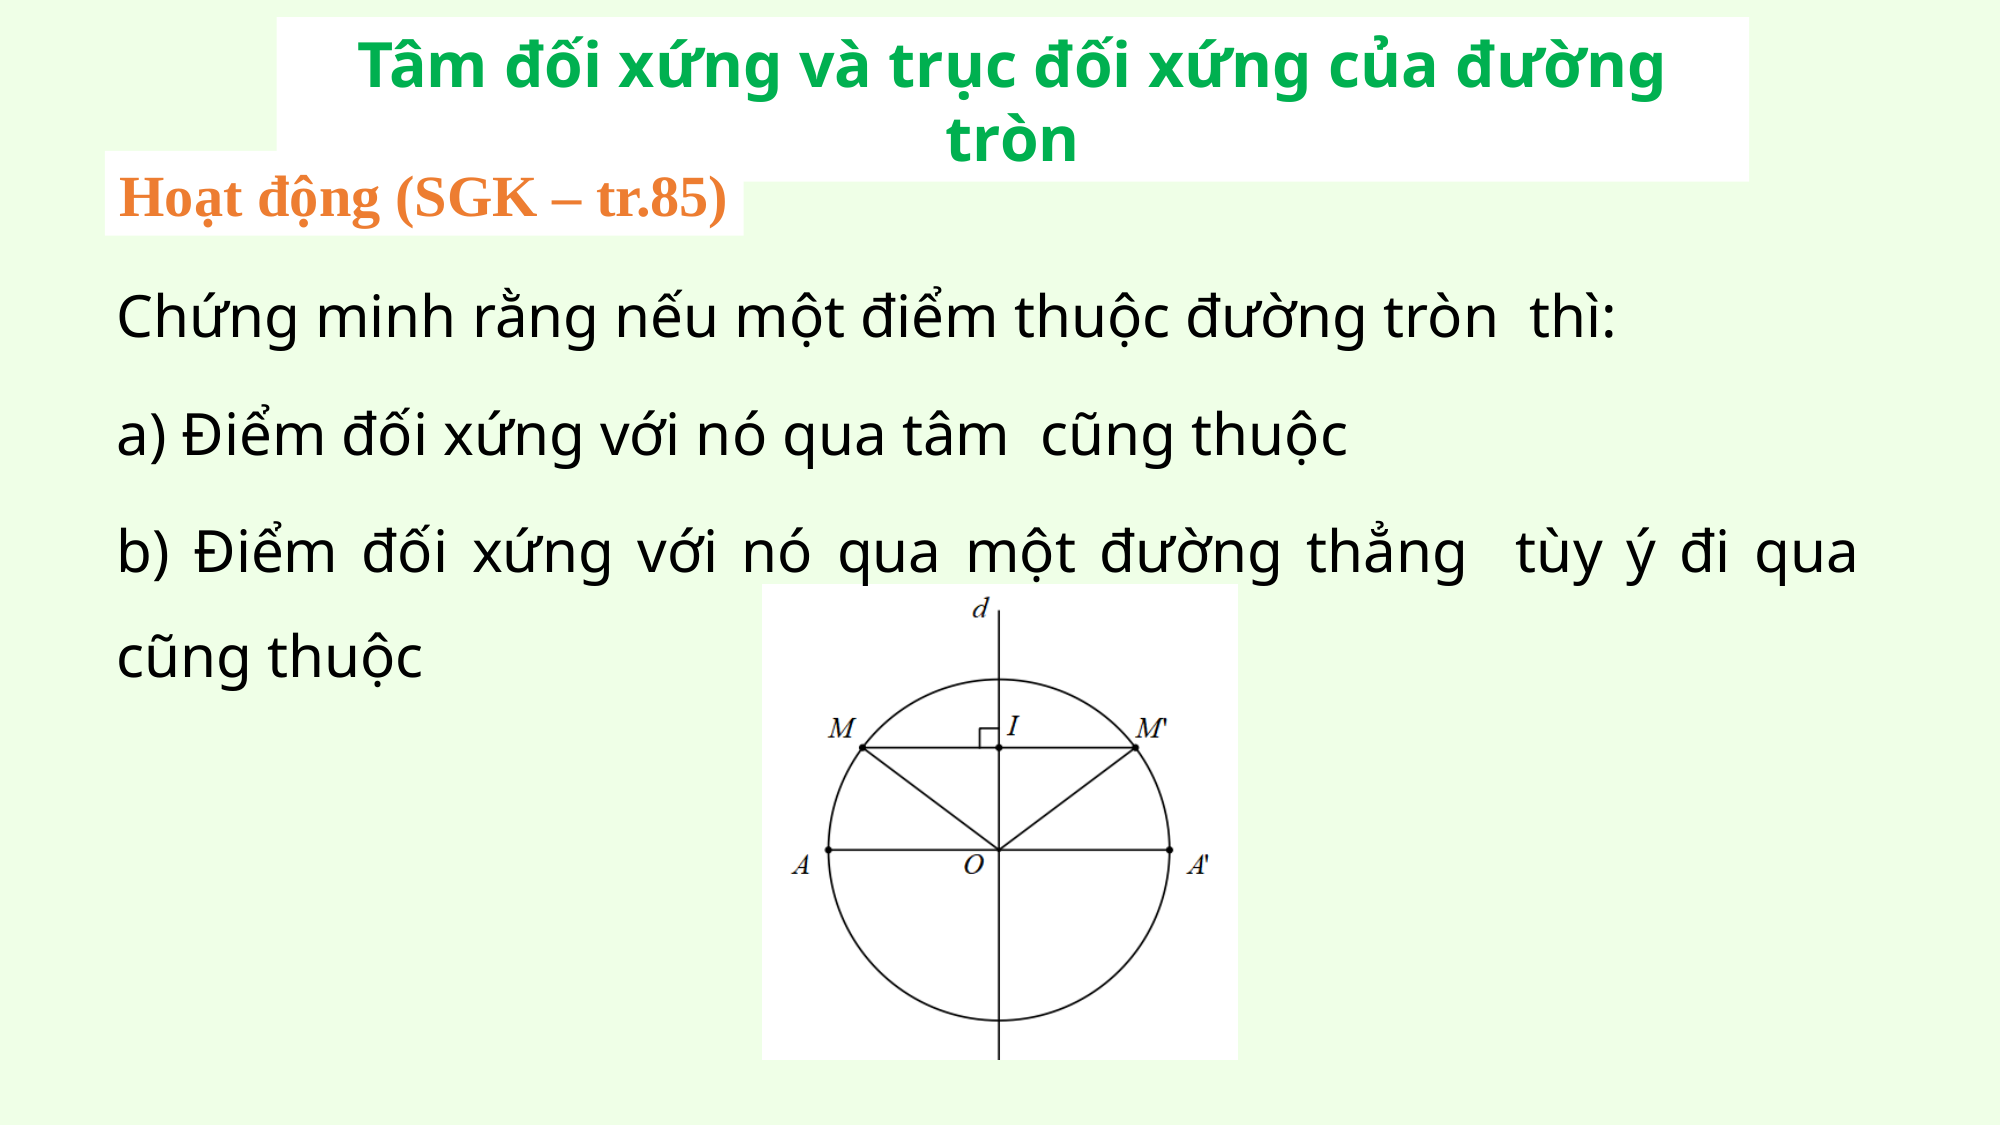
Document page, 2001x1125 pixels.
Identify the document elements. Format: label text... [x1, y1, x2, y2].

picture [762, 584, 1238, 1060]
text_box Hoạt động (SGK – tr.85) [104, 150, 744, 236]
text_box Tâm đối xứng và trục đối xứng của đường tròn [276, 17, 1750, 182]
